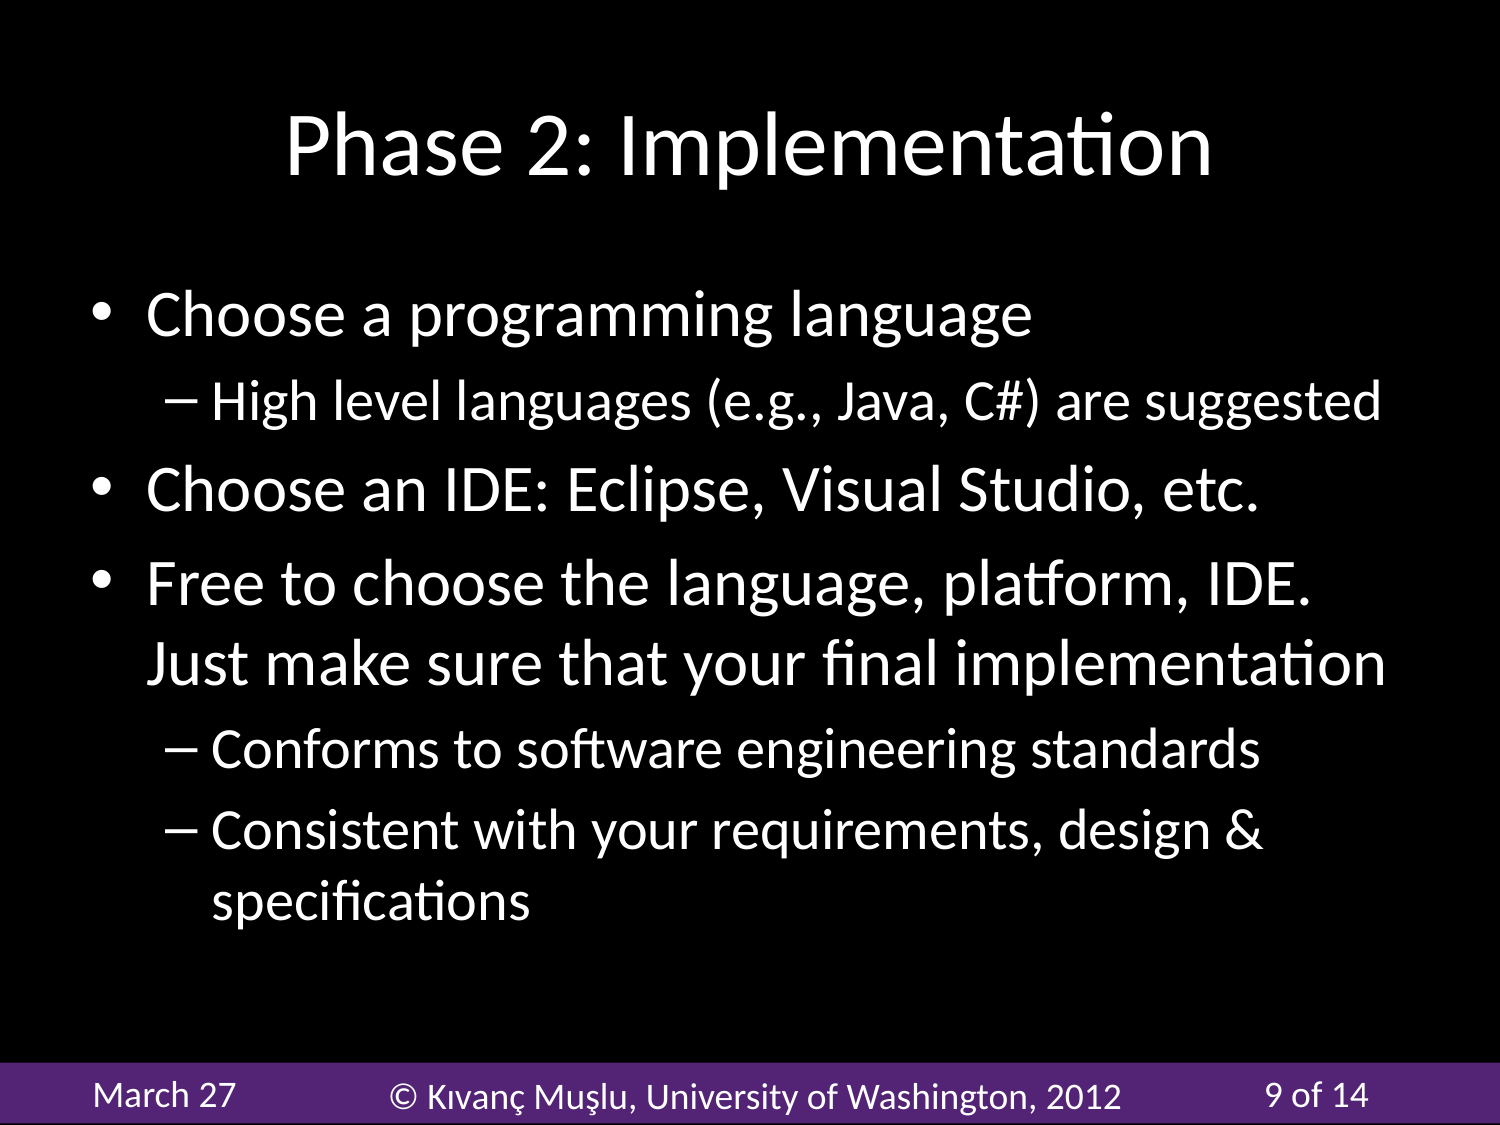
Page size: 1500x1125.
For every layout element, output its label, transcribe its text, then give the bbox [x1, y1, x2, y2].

title Phase 2: Implementation [75, 45, 1425, 233]
list Choose a programming language High level languages (e.g., Java, C#) are suggested Choose an IDE: Eclipse, Visual Studio, etc. Free to choose the language, platform, IDE. Just make sure that your final implementation Conforms to software engineering standards Consistent with your requirements, design & specifications [75, 262, 1425, 1005]
